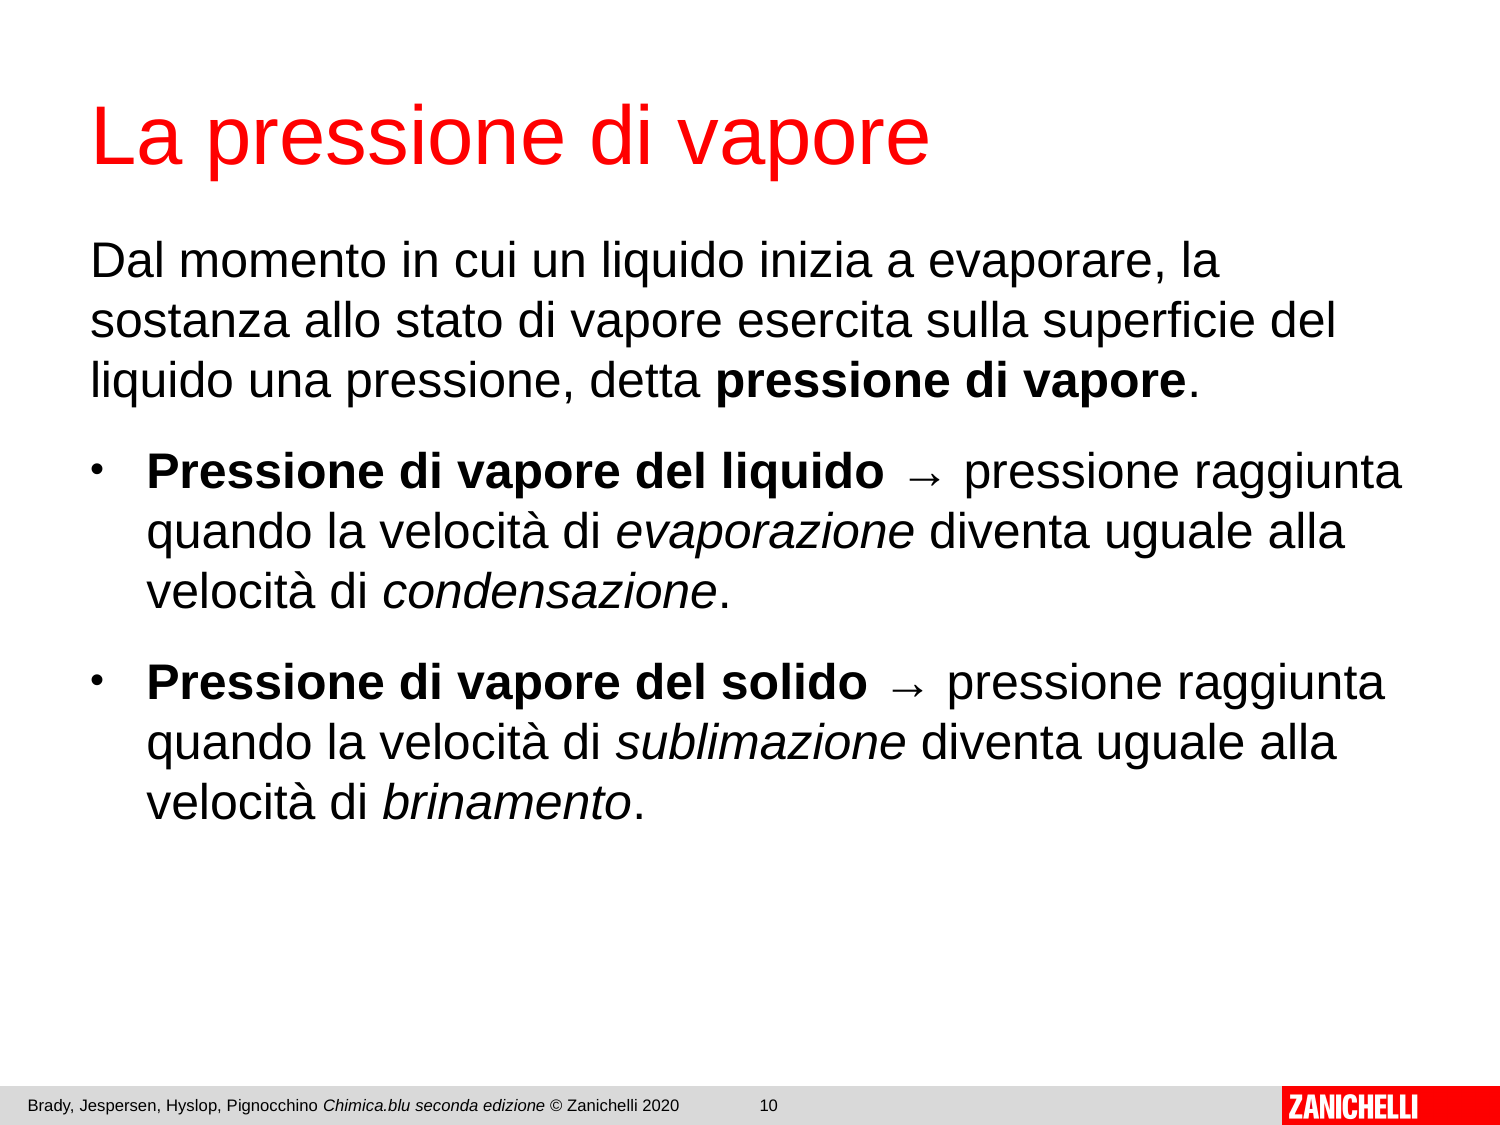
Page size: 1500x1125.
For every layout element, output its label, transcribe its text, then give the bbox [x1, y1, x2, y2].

footer Brady, Jespersen, Hyslop, Pignocchino Chimica.blu seconda edizione © Zanichelli 2020 [12, 1086, 857, 1125]
list Dal momento in cui un liquido inizia a evaporare, la sostanza allo stato di vapore esercita sulla superficie del liquido una pressione, detta pressione di vapore. Pressione di vapore del liquido → pressione raggiunta quando la velocità di evaporazione diventa uguale alla velocità di condensazione. Pressione di vapore del solido → pressione raggiunta quando la velocità di sublimazione diventa uguale alla velocità di brinamento. [75, 219, 1424, 895]
title La pressione di vapore [75, 62, 1424, 213]
picture [1282, 1086, 1500, 1125]
